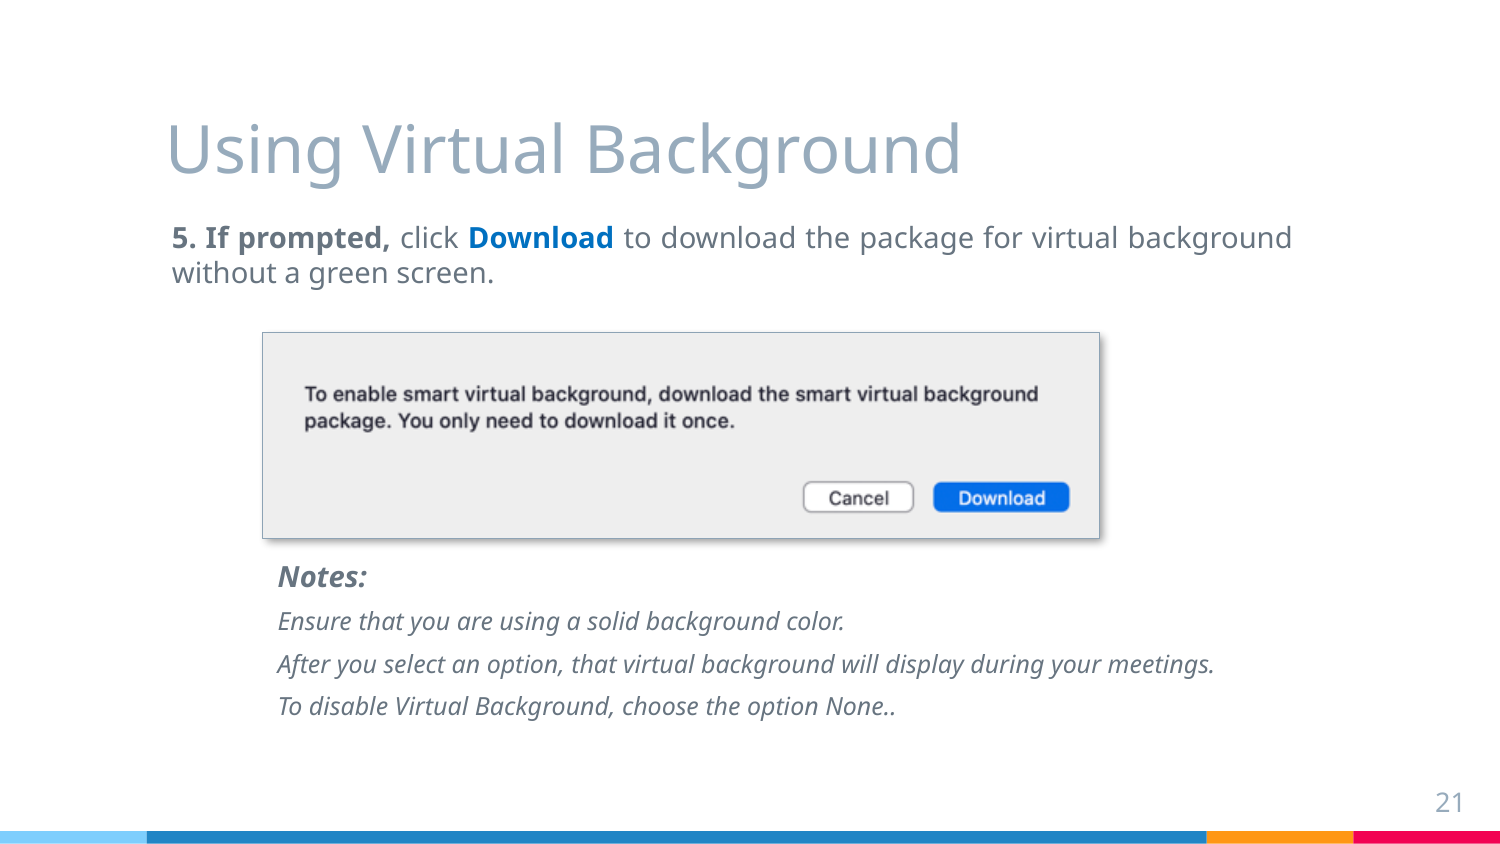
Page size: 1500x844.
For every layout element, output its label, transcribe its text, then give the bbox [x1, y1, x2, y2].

slide_number 21 [1391, 770, 1482, 822]
text_box Notes: Ensure that you are using a solid background color. After you select an option, that virtual background will display during your meetings. To disable Virtual Background, choose the option None.. [262, 543, 1381, 786]
title Using Virtual Background [150, 103, 1211, 203]
text_box 5. If prompted, click Download to download the package for virtual background without a green screen. [156, 203, 1309, 327]
picture [262, 332, 1099, 538]
